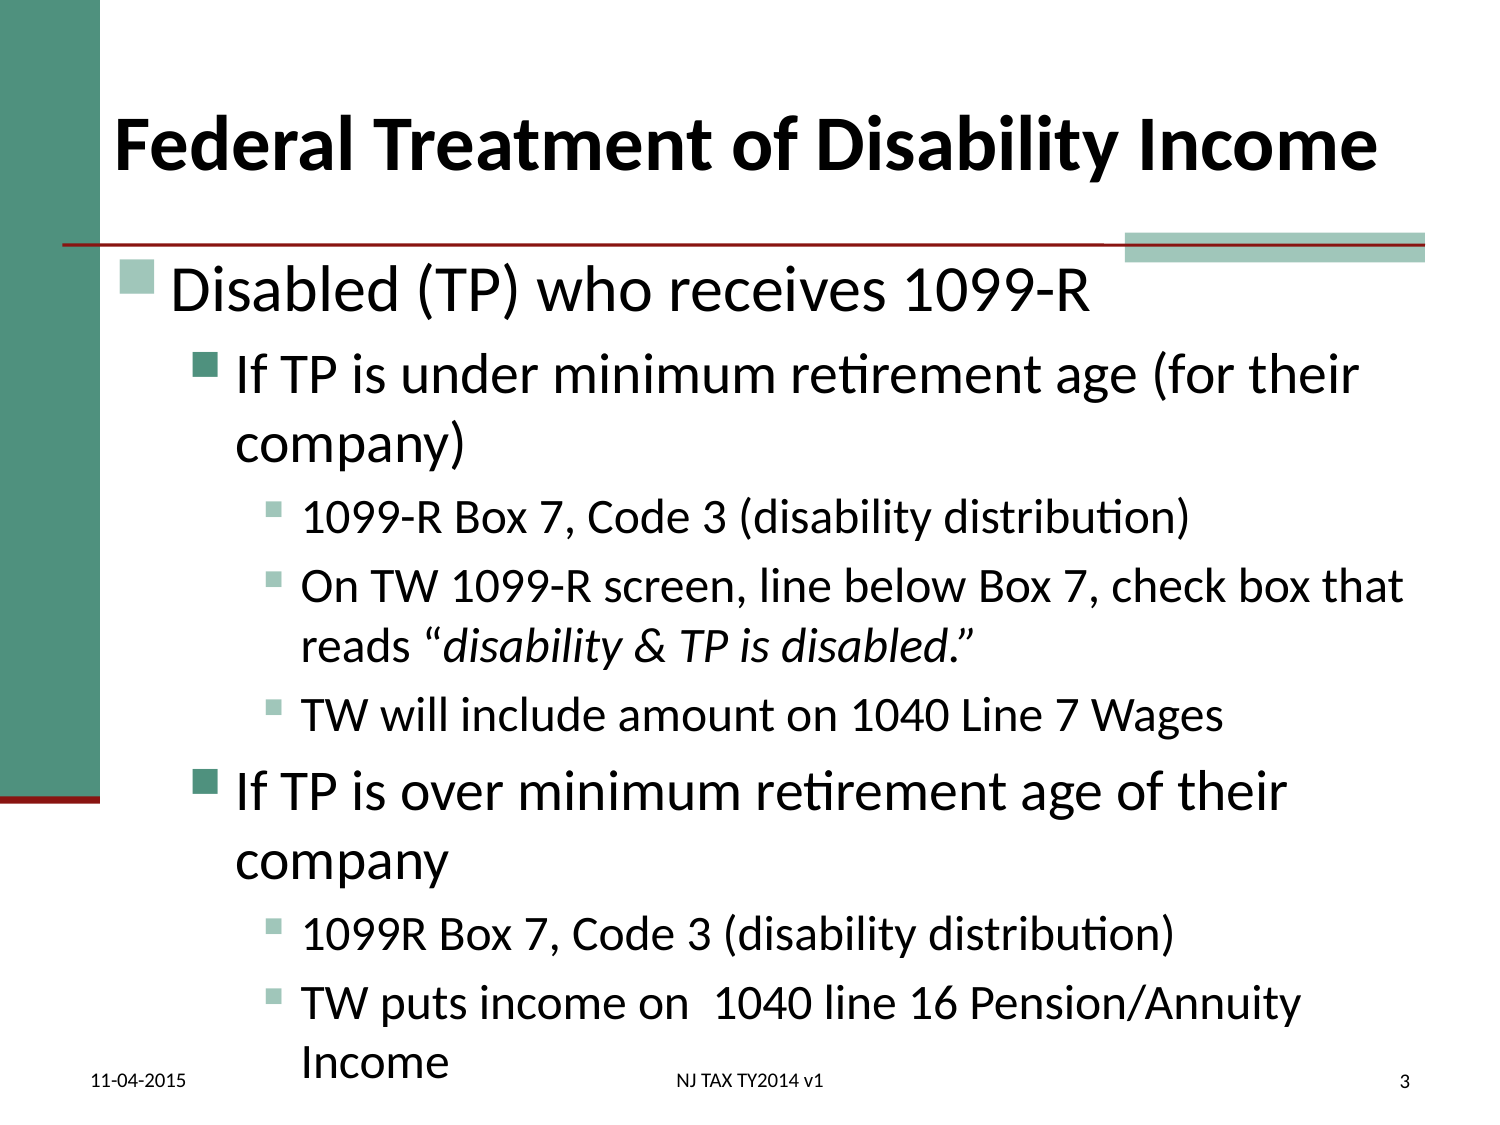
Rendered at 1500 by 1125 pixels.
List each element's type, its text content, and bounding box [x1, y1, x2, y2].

slide_number 3 [1112, 1049, 1426, 1101]
footer NJ TAX TY2014 v1 [496, 1050, 1004, 1100]
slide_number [74, 1049, 401, 1100]
list Disabled (TP) who receives 1099-R If TP is under minimum retirement age (for their company) 1099-R Box 7, Code 3 (disability distribution) On TW 1099-R screen, line below Box 7, check box that reads “disability & TP is disabled.” TW will include amount on 1040 Line 7 Wages If TP is over minimum retirement age of their company 1099R Box 7, Code 3 (disability distribution) TW puts income on 1040 line 16 Pension/Annuity Income [99, 237, 1425, 1100]
title Federal Treatment of Disability Income [99, 45, 1425, 234]
